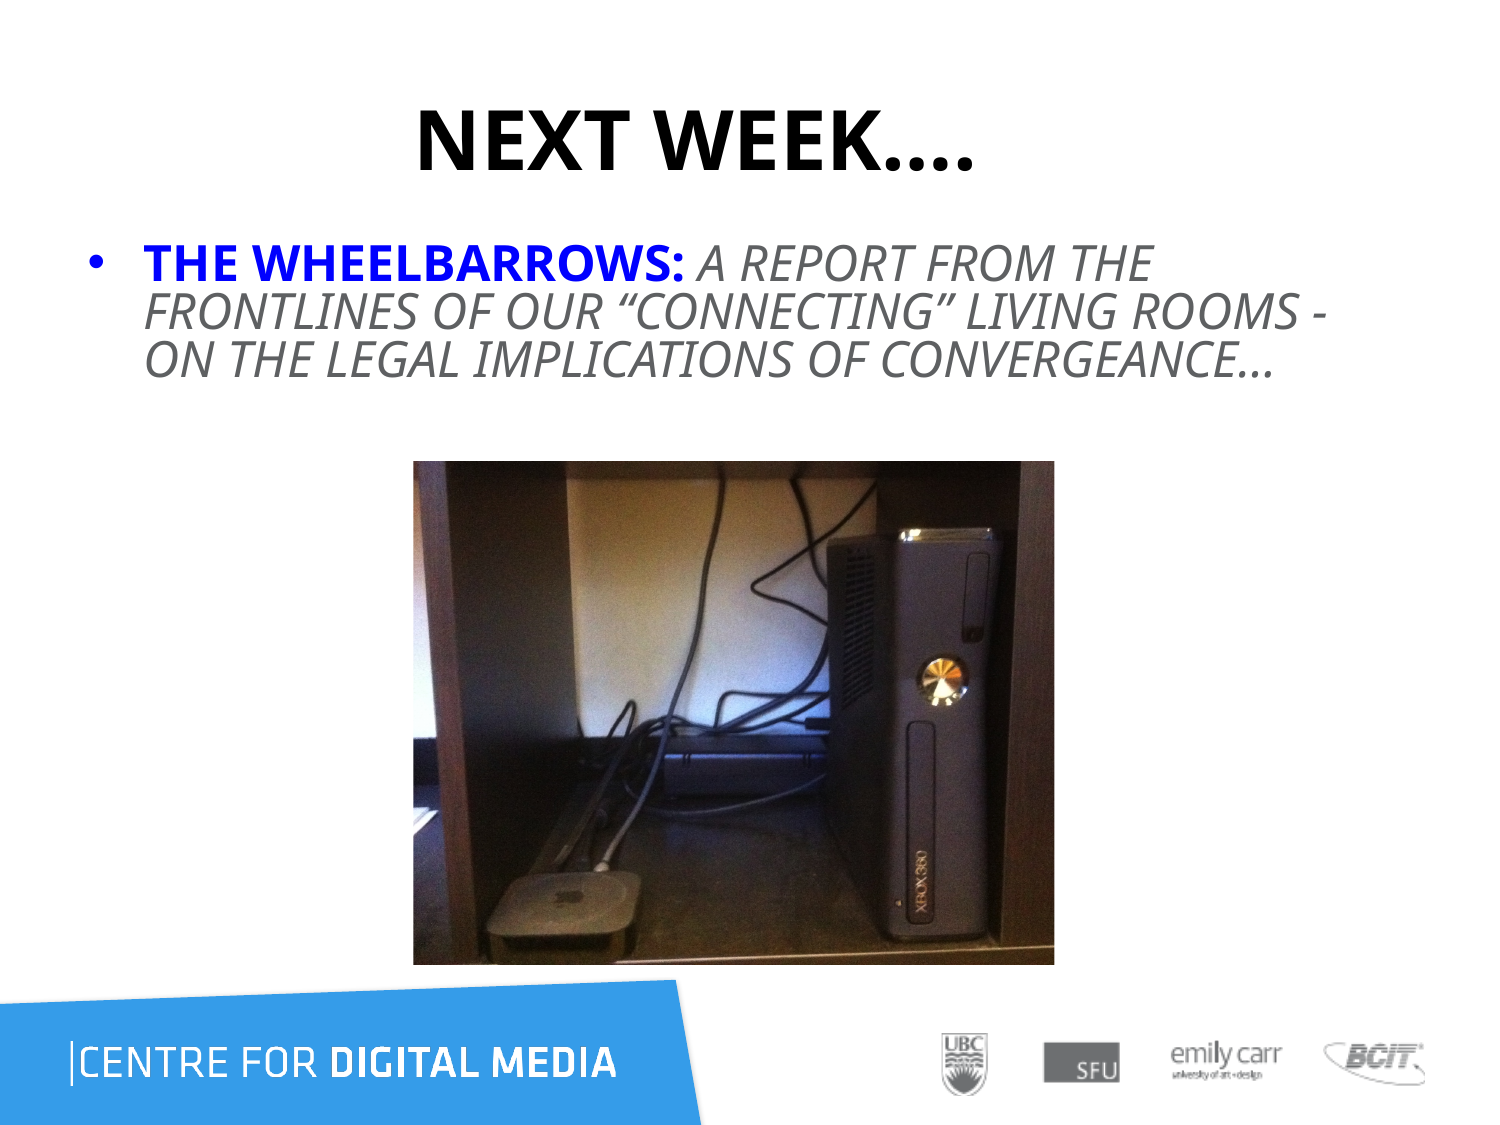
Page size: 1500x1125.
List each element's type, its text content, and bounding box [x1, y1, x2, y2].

title NEXT WEEK…. [75, 53, 1425, 221]
list THE WHEELBARROWS: A REPORT FROM THE FRONTLINES OF OUR “CONNECTING” LIVING ROOMS - ON THE LEGAL IMPLICATIONS OF CONVERGEANCE… [75, 230, 1425, 940]
picture [413, 461, 1055, 965]
